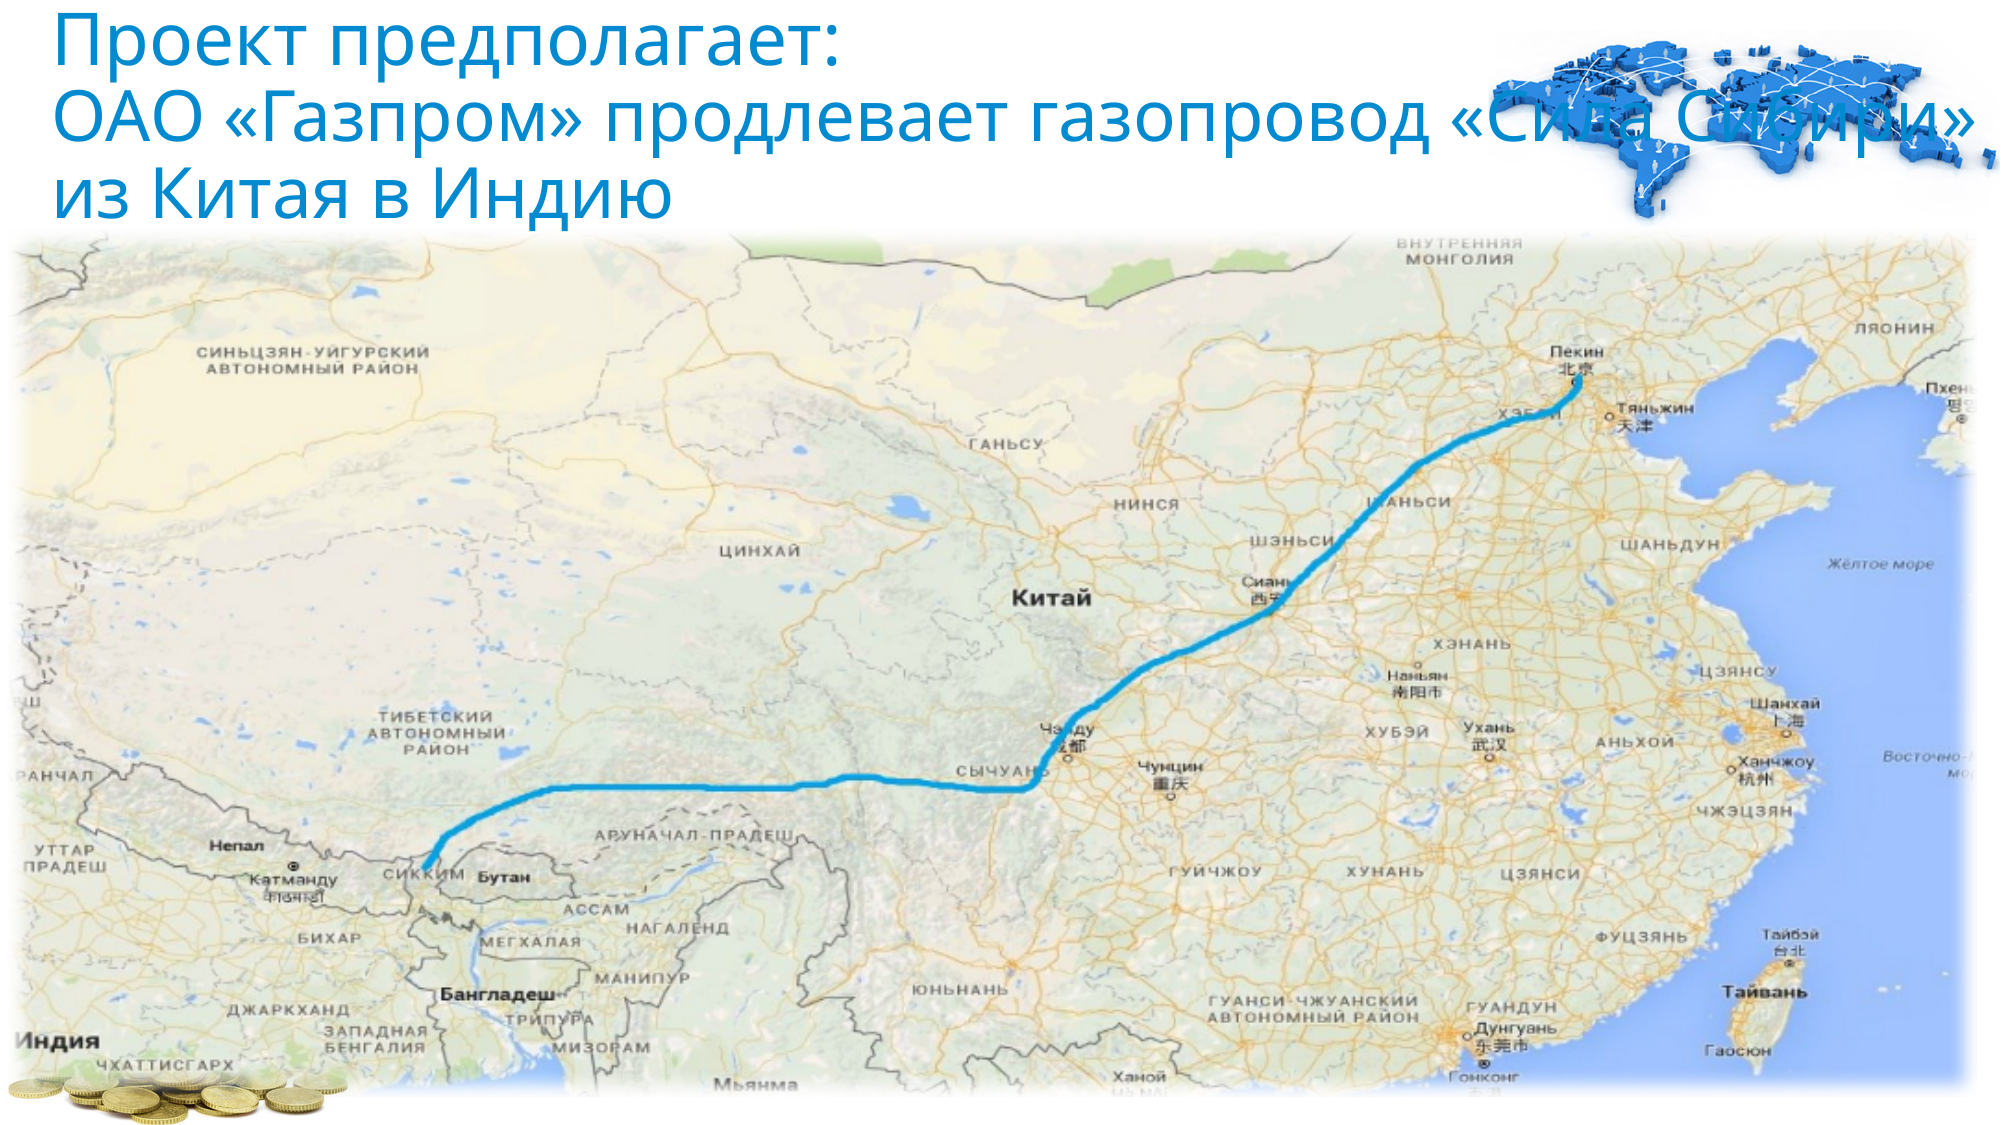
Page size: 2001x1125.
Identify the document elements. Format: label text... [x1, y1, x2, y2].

picture [0, 228, 1977, 1125]
title Проект предполагает: ОАО «Газпром» продлевает газопровод «Сила Сибири» из Китая в Индию [30, 27, 2000, 296]
